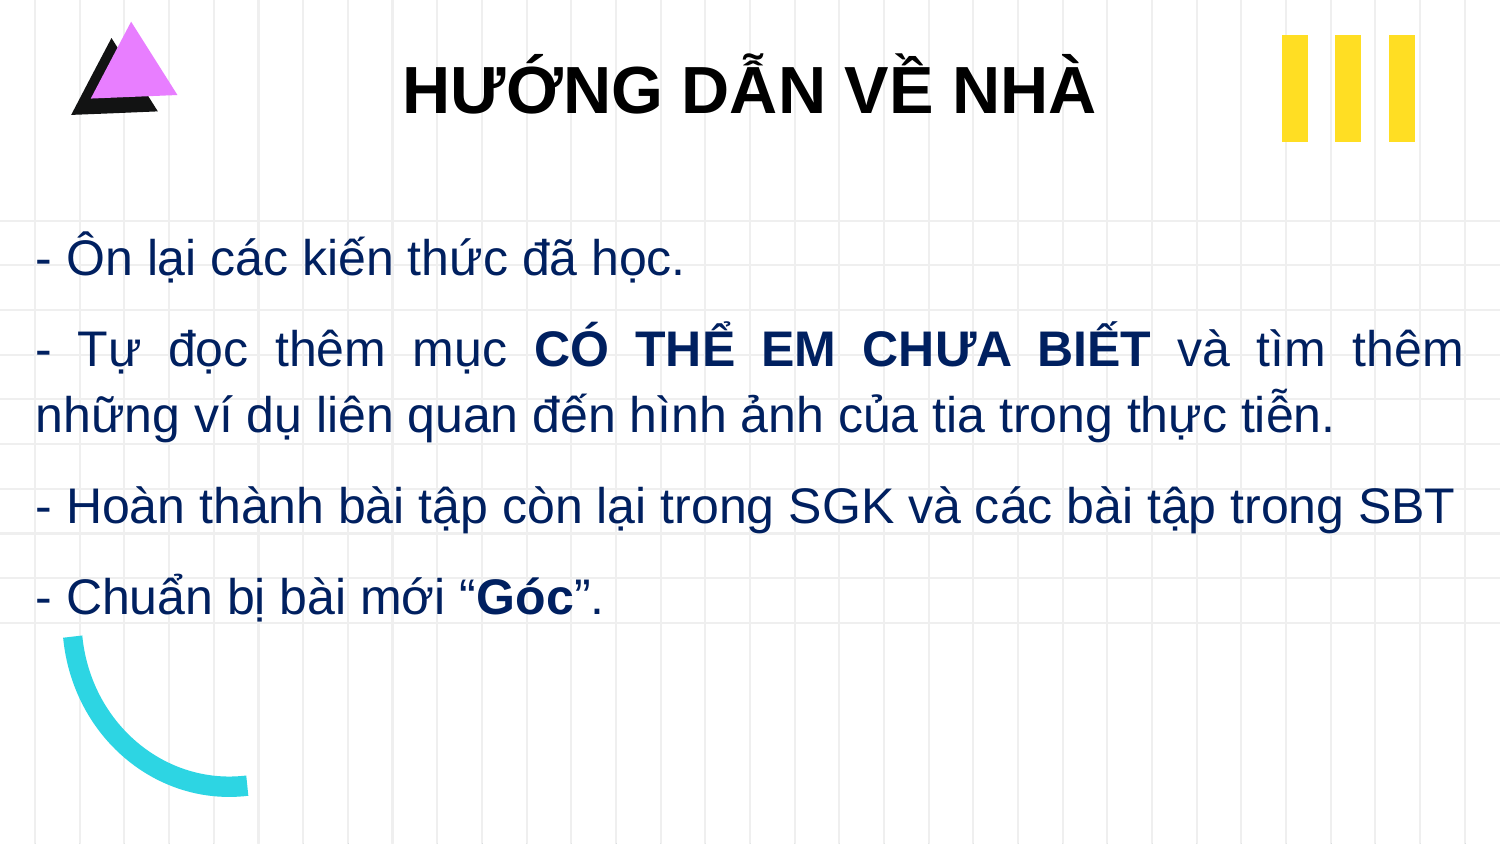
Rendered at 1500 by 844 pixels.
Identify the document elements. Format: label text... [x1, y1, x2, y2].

text_box - Ôn lại các kiến thức đã học. - Tự đọc thêm mục CÓ THỂ EM CHƯA BIẾT và tìm thêm những ví dụ liên quan đến hình ảnh của tia trong thực tiễn. - Hoàn thành bài tập còn lại trong SGK và các bài tập trong SBT - Chuẩn bị bài mới “Góc”. [20, 212, 1480, 633]
text_box HƯỚNG DẪN VỀ NHÀ [316, 39, 1184, 135]
